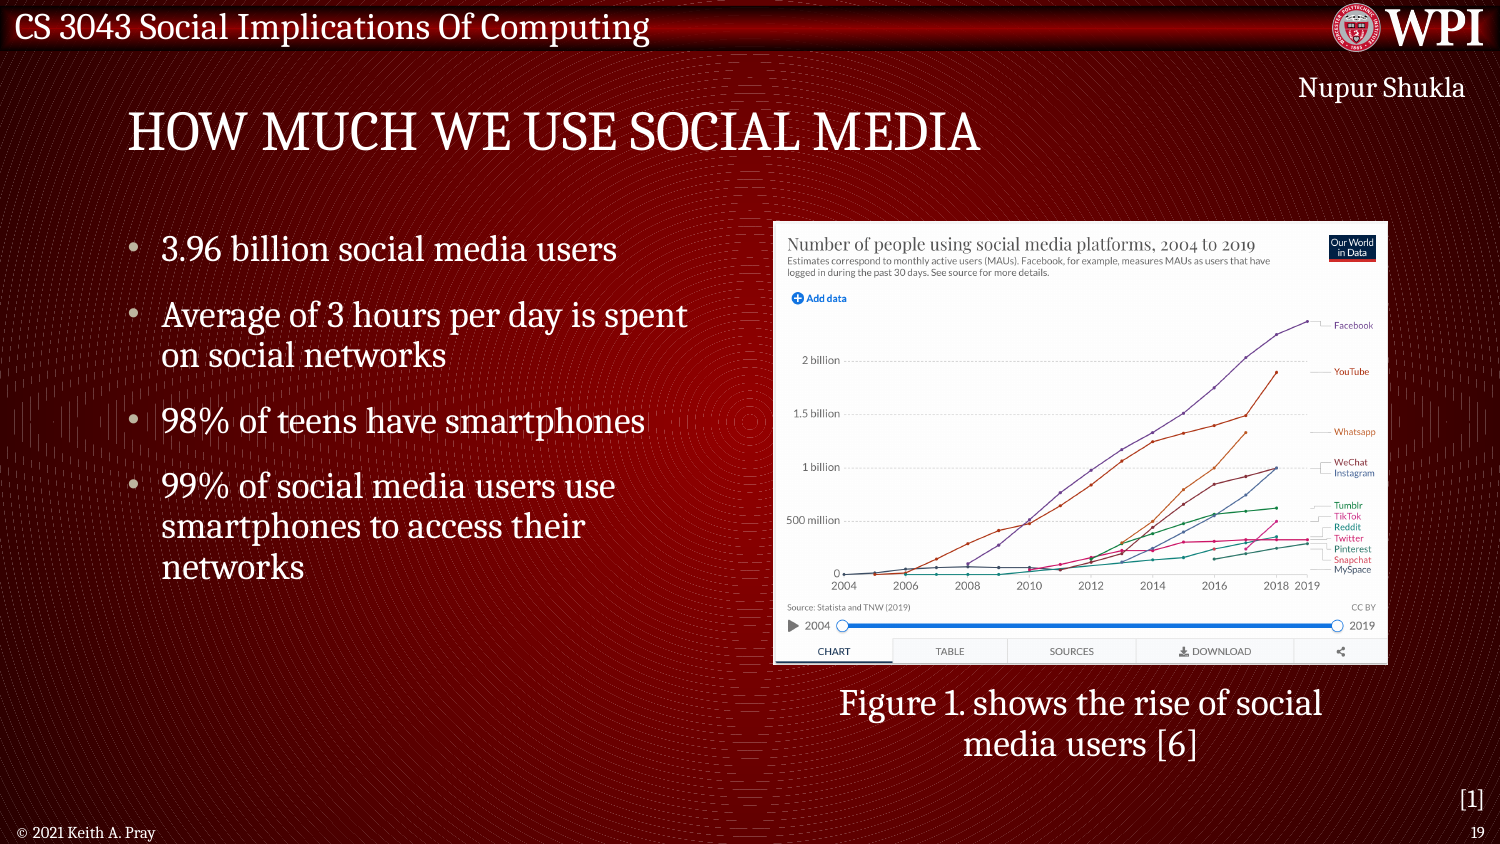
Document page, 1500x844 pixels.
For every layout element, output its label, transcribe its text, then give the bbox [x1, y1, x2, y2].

footer © 2021 Keith A. Pray [0, 821, 913, 844]
list Figure 1. shows the rise of social media users [6] [774, 679, 1388, 772]
list 3.96 billion social media users Average of 3 hours per day is spent on social networks 98% of teens have smartphones 99% of social media users use smartphones to access their networks [112, 221, 725, 772]
slide_number 19 [1397, 821, 1500, 844]
text_box [1] [0, 775, 1500, 821]
title How much we use social media [112, 59, 1388, 210]
text_box Nupur Shukla [1123, 61, 1481, 111]
picture [1332, 3, 1483, 52]
picture [772, 221, 1388, 666]
